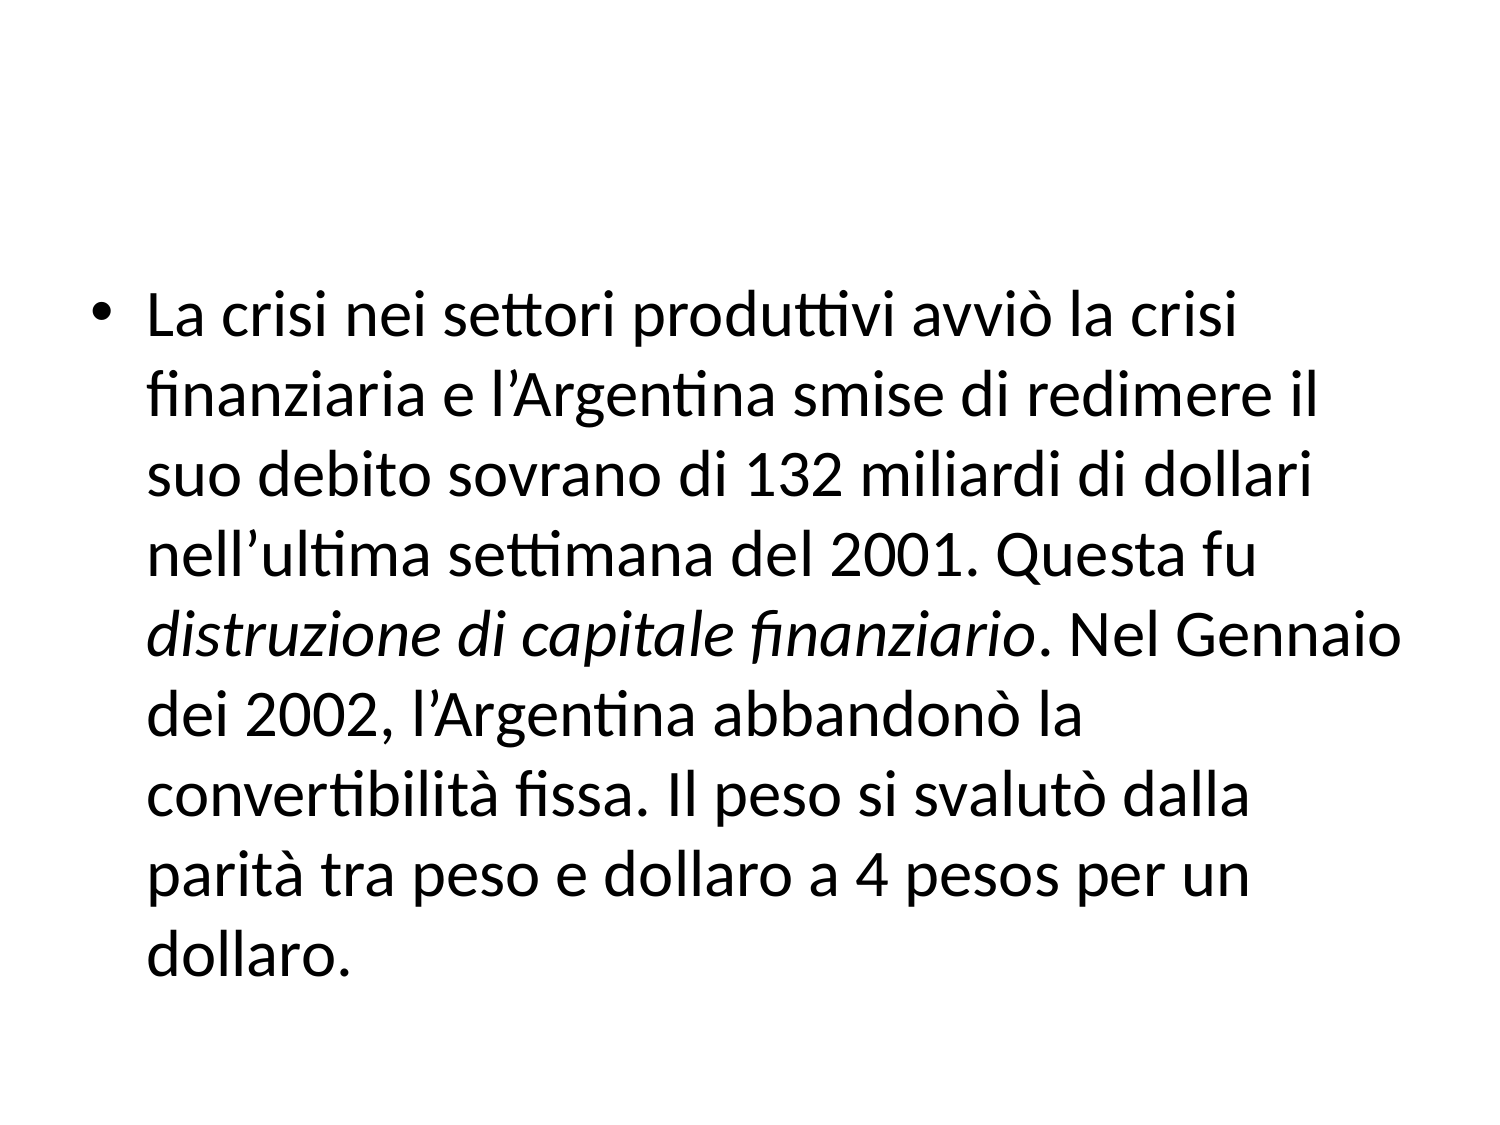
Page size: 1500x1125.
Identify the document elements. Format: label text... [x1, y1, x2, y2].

list La crisi nei settori produttivi avviò la crisi finanziaria e l’Argentina smise di redimere il suo debito sovrano di 132 miliardi di dollari nell’ultima settimana del 2001. Questa fu distruzione di capitale finanziario. Nel Gennaio dei 2002, l’Argentina abbandonò la convertibilità fissa. Il peso si svalutò dalla parità tra peso e dollaro a 4 pesos per un dollaro. [75, 262, 1425, 1005]
